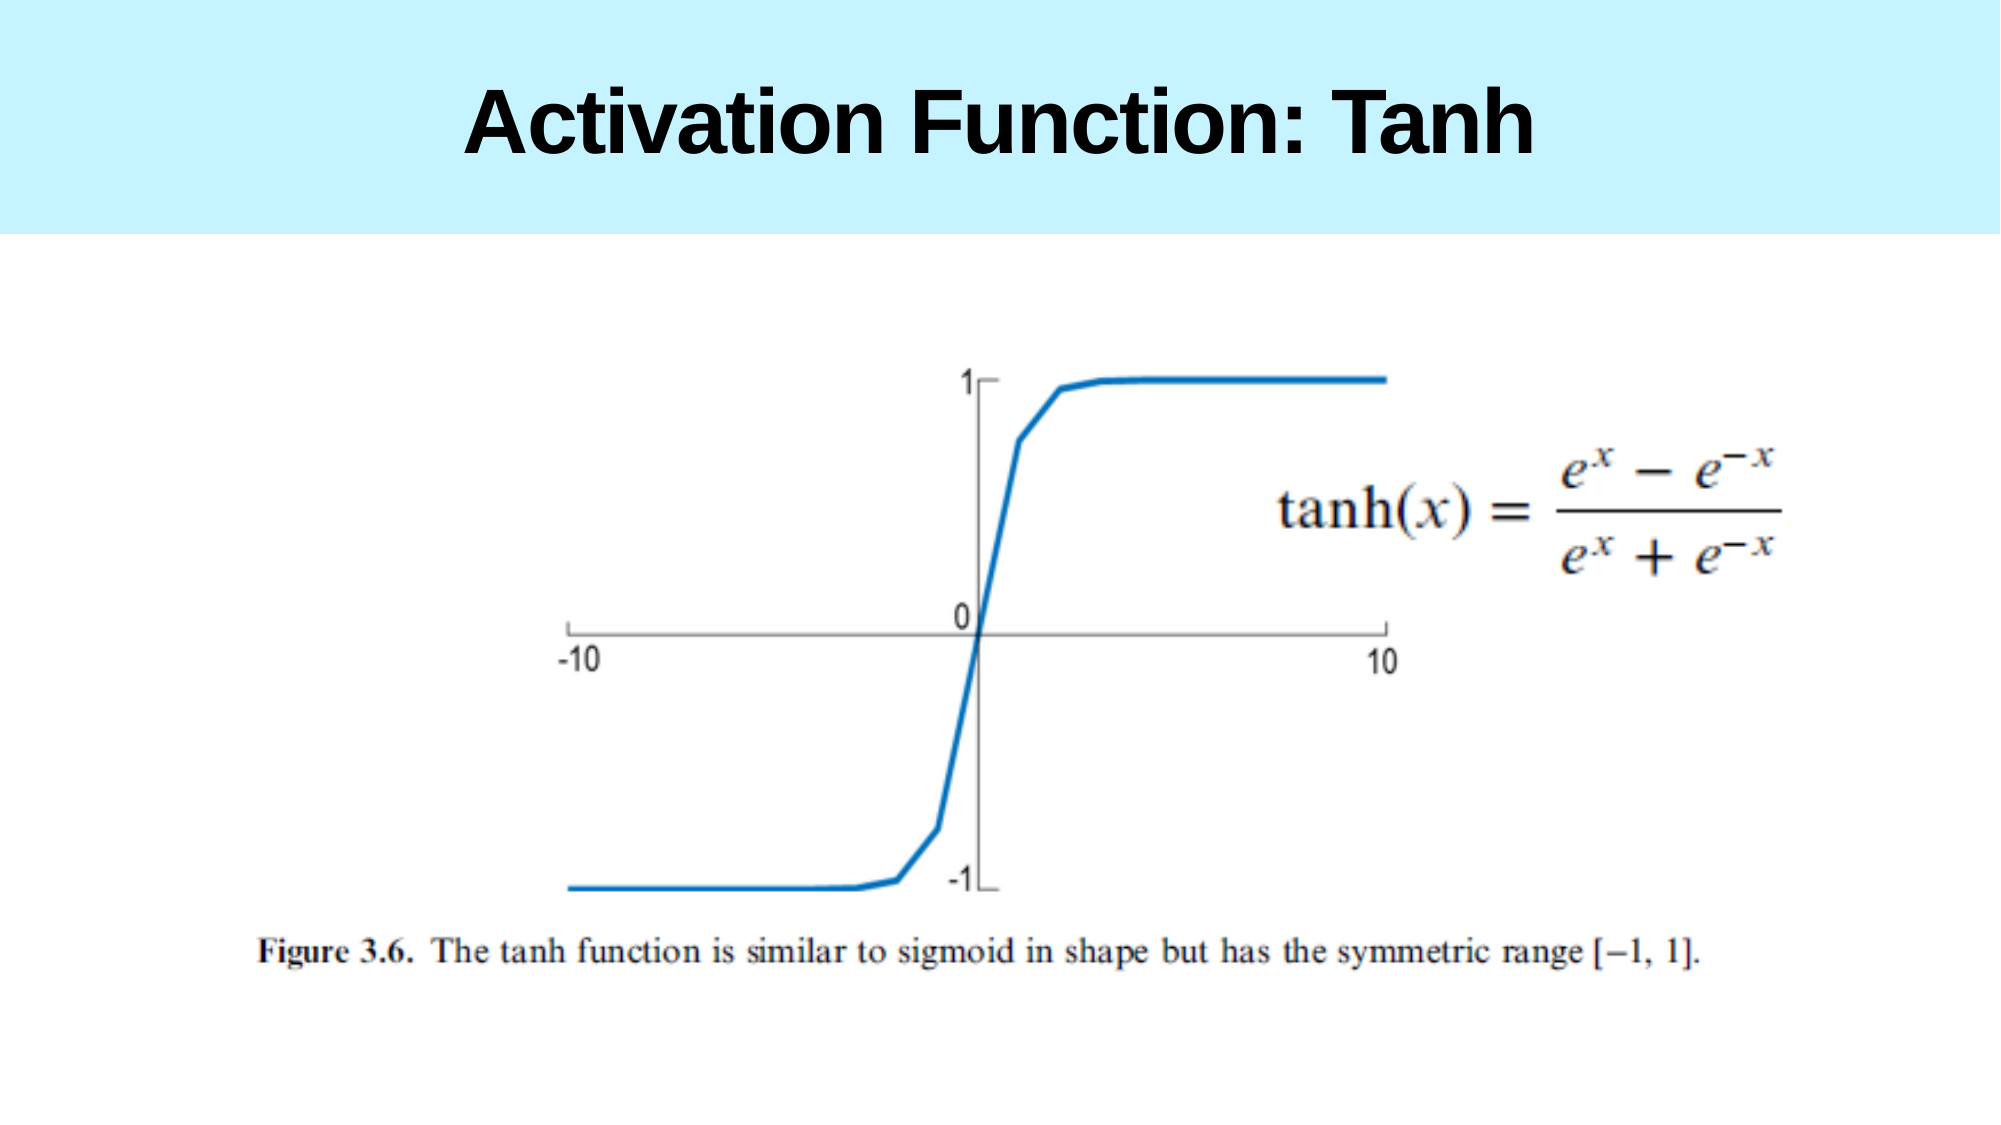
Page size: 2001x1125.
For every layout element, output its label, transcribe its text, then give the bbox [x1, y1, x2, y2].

title Activation Function: Tanh [0, 0, 2000, 234]
picture [232, 353, 1714, 986]
picture [1264, 430, 1793, 597]
